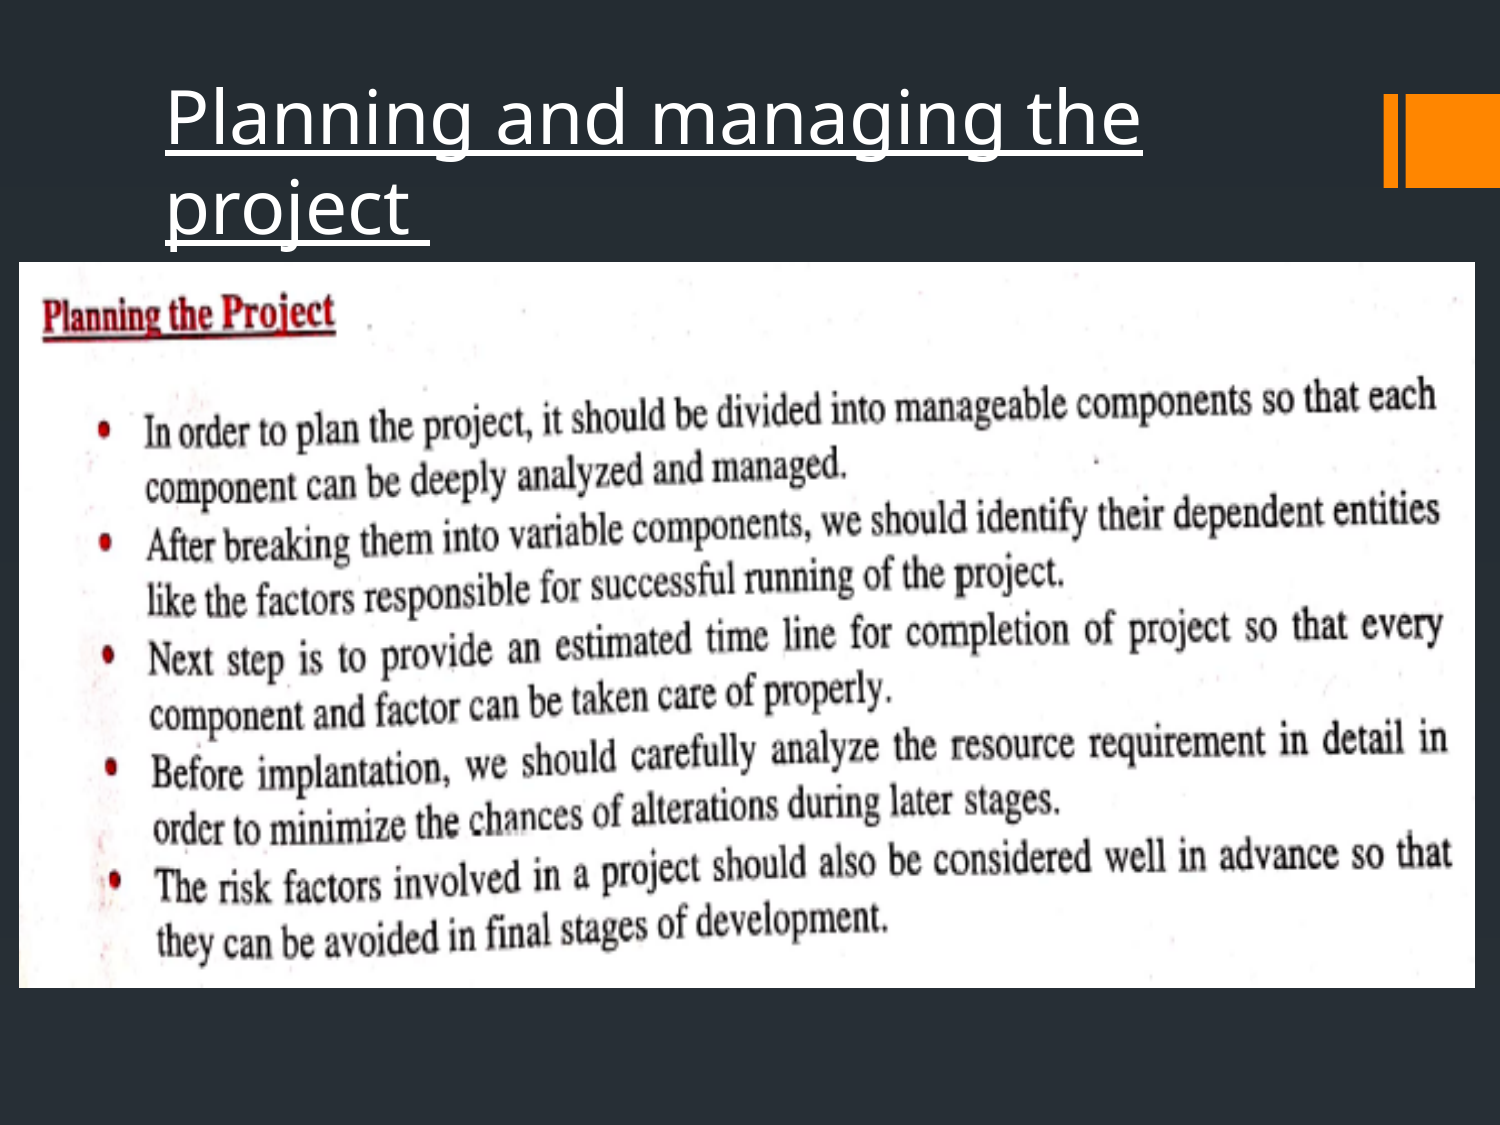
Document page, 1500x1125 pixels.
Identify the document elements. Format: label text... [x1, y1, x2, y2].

text_box Planning and managing the project [150, 62, 1291, 258]
picture [18, 261, 1476, 988]
